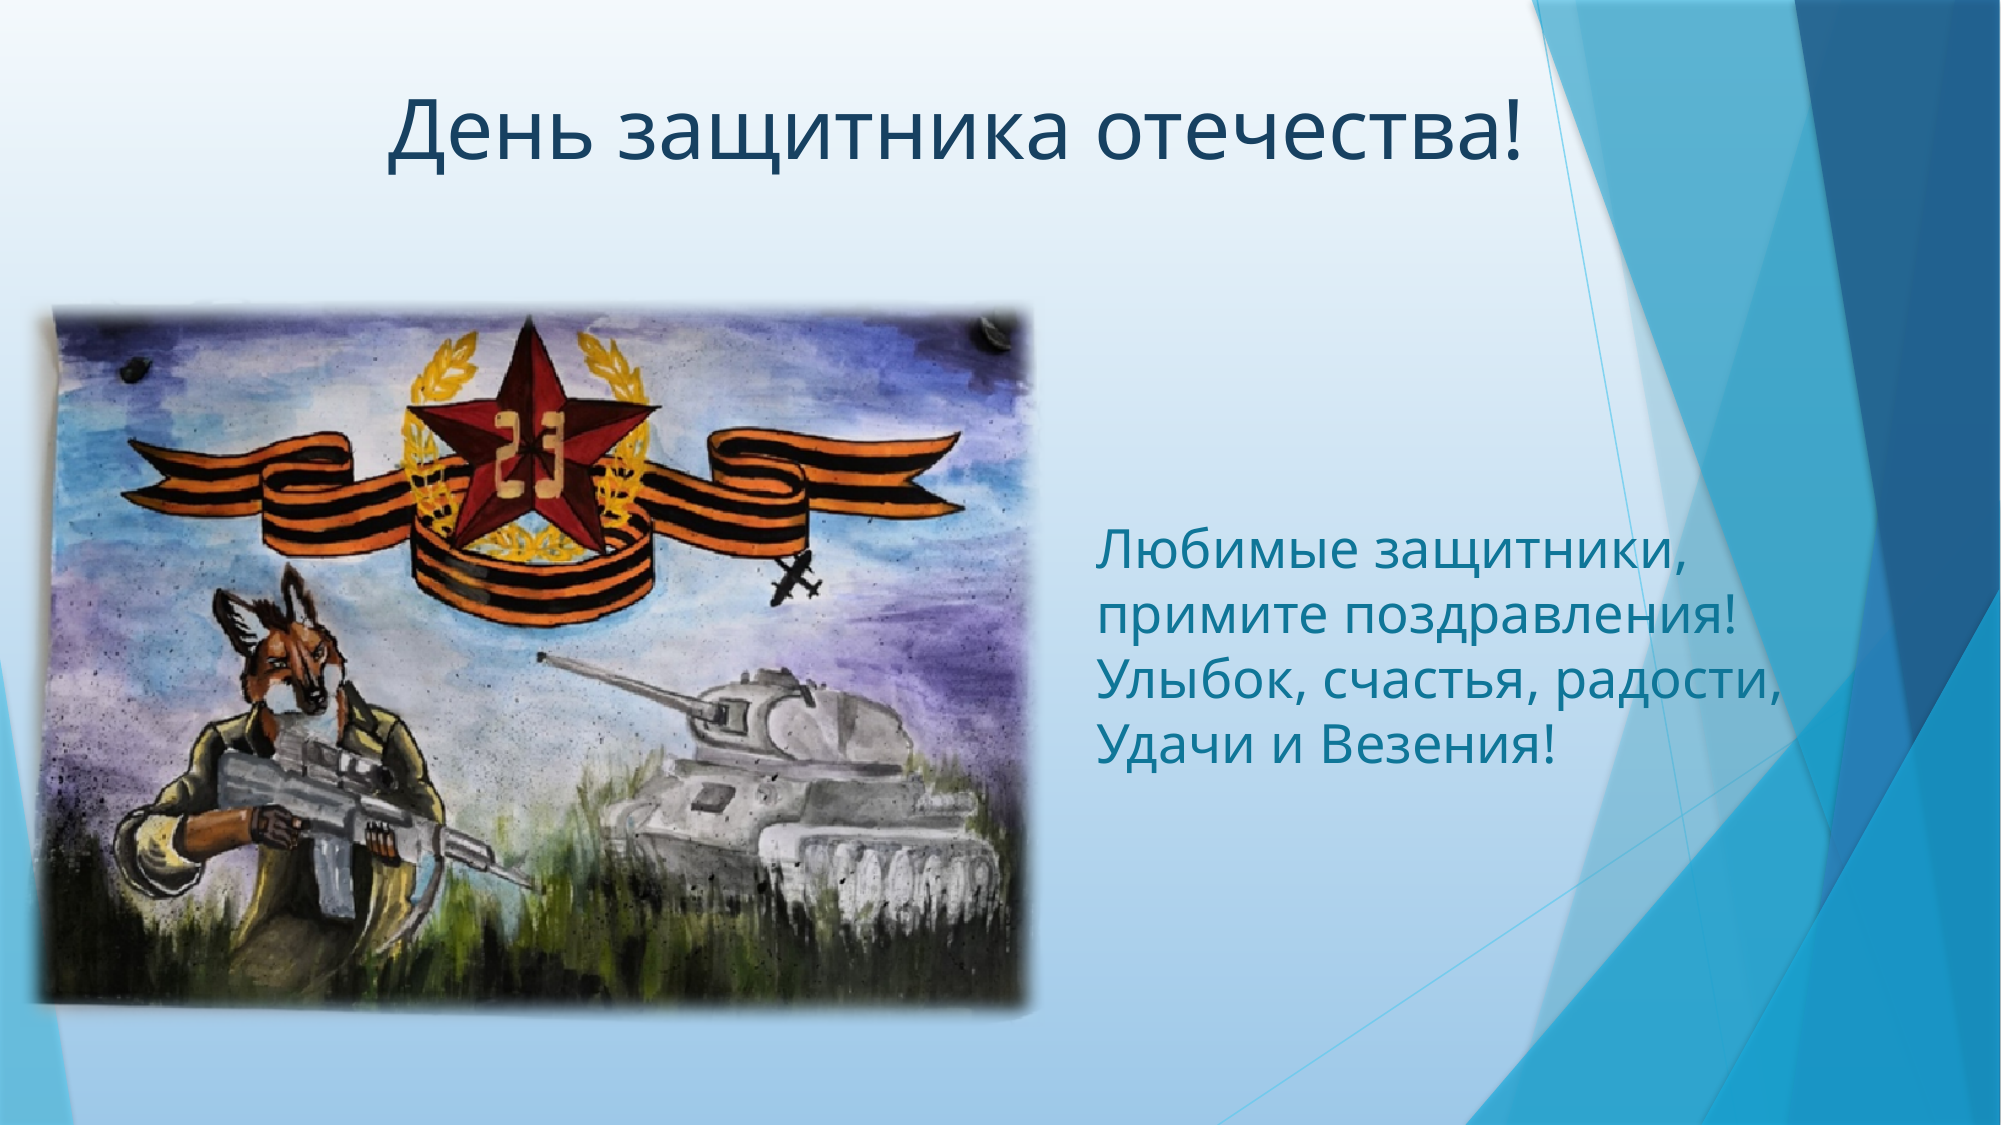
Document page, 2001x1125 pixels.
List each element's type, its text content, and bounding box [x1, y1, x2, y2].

text_box Любимые защитники, примите поздравления! Улыбок, счастья, радости, Удачи и Везения! [1081, 506, 1896, 782]
title День защитника отечества! [169, 67, 1745, 241]
picture [20, 296, 1048, 1029]
